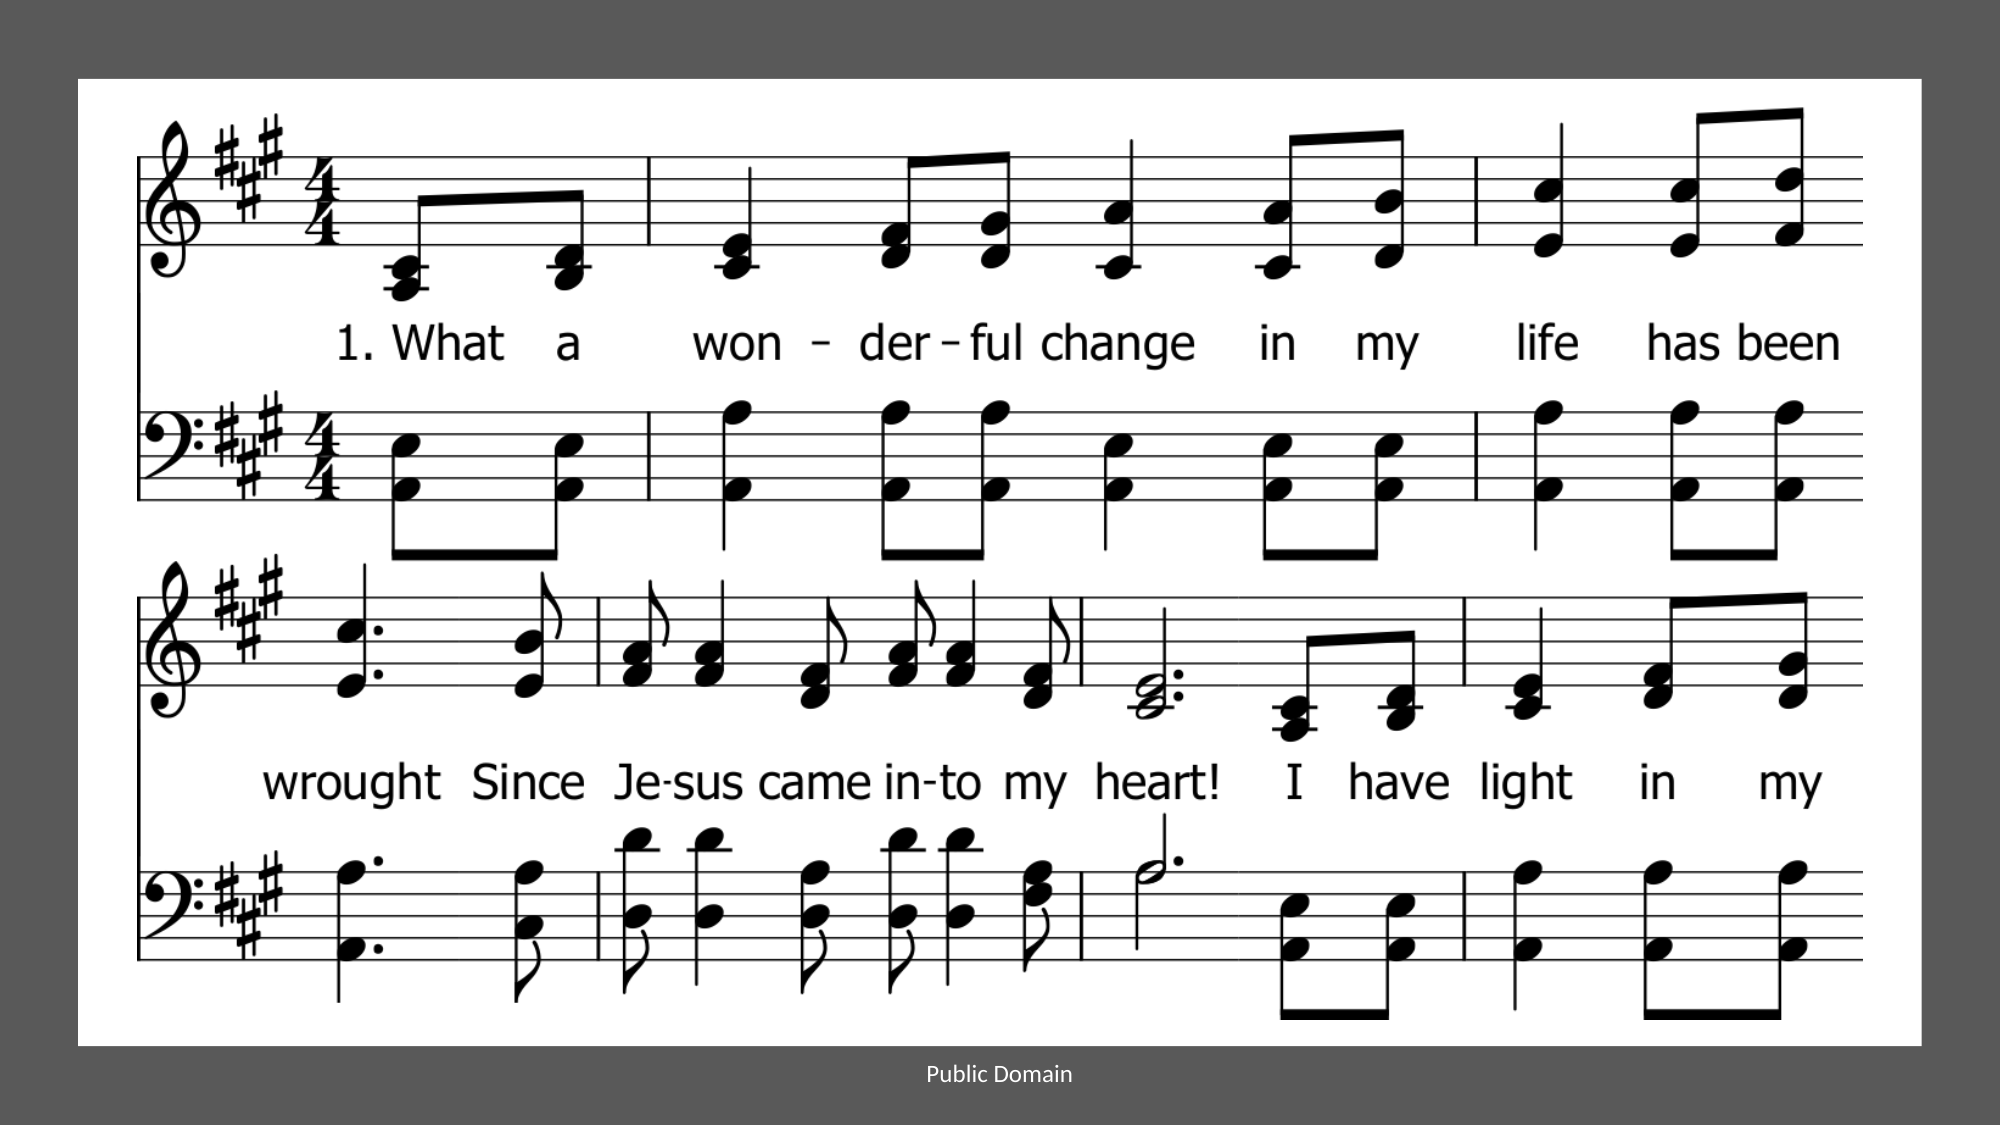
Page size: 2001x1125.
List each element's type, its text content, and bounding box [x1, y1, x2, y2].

text_box [0, 0, 2000, 1125]
footer Public Domain [662, 1042, 1338, 1103]
text_box [77, 78, 1923, 1047]
picture [137, 105, 1863, 1020]
